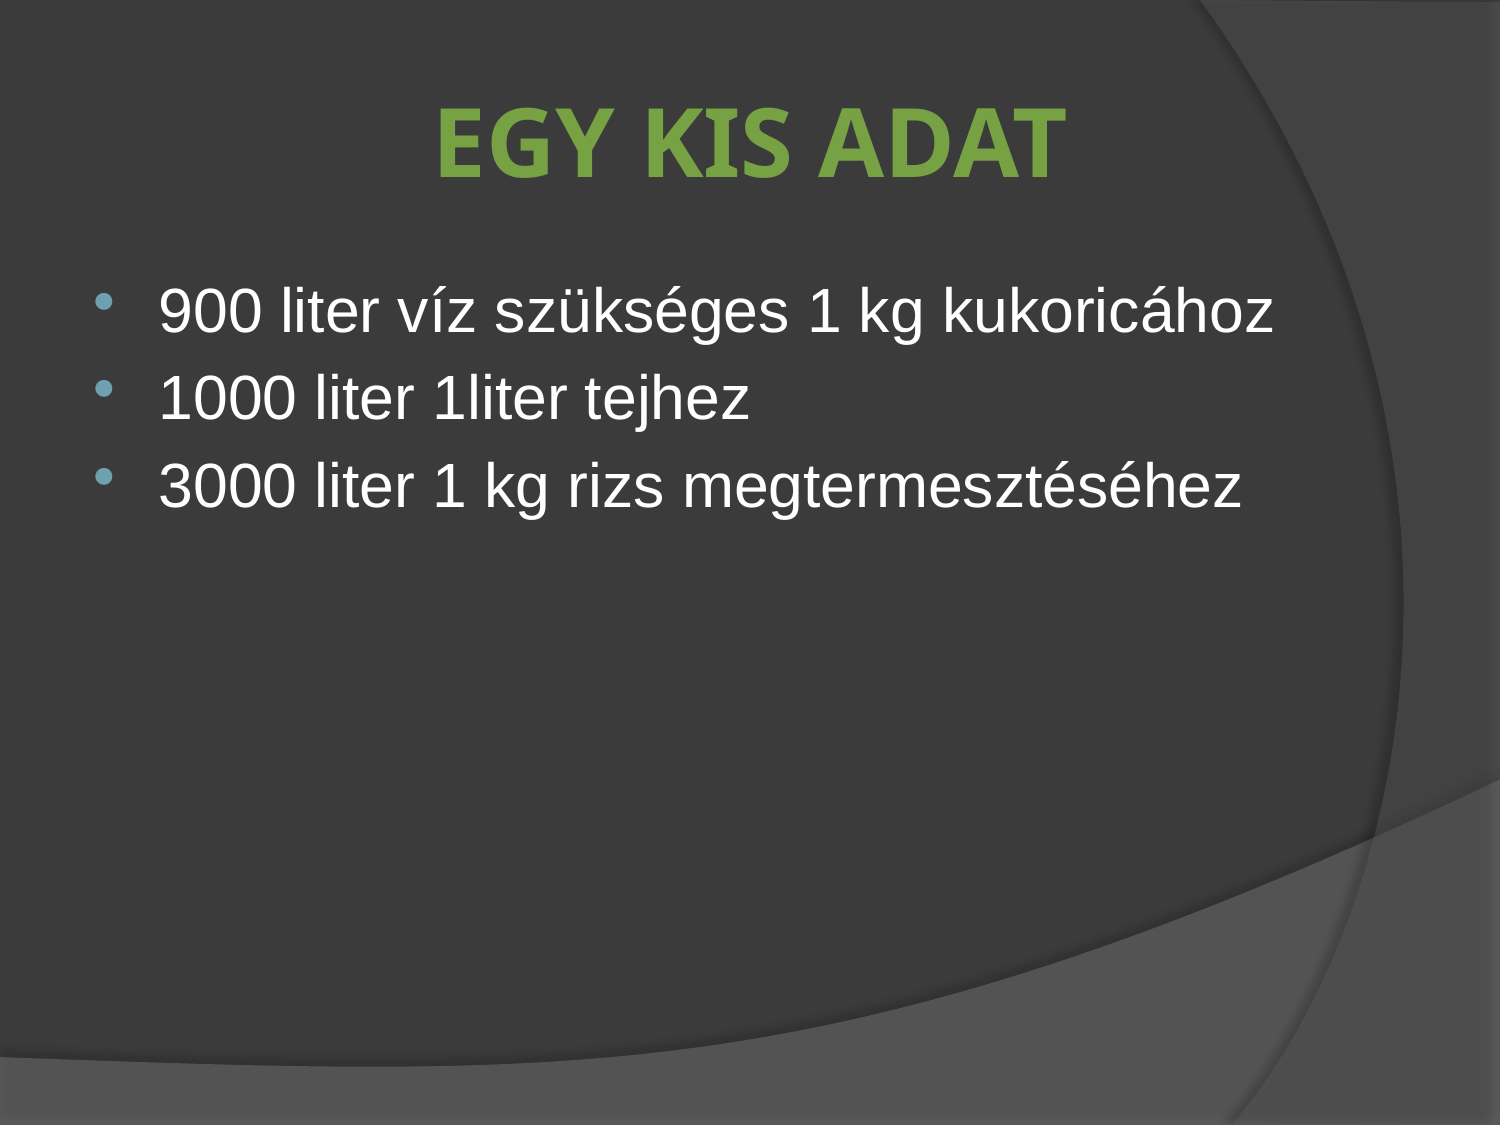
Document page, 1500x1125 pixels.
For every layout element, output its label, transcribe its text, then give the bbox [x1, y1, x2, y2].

list 900 liter víz szükséges 1 kg kukoricához 1000 liter 1liter tejhez 3000 liter 1 kg rizs megtermesztéséhez [75, 262, 1300, 1005]
title Egy kis adat [75, 45, 1300, 233]
